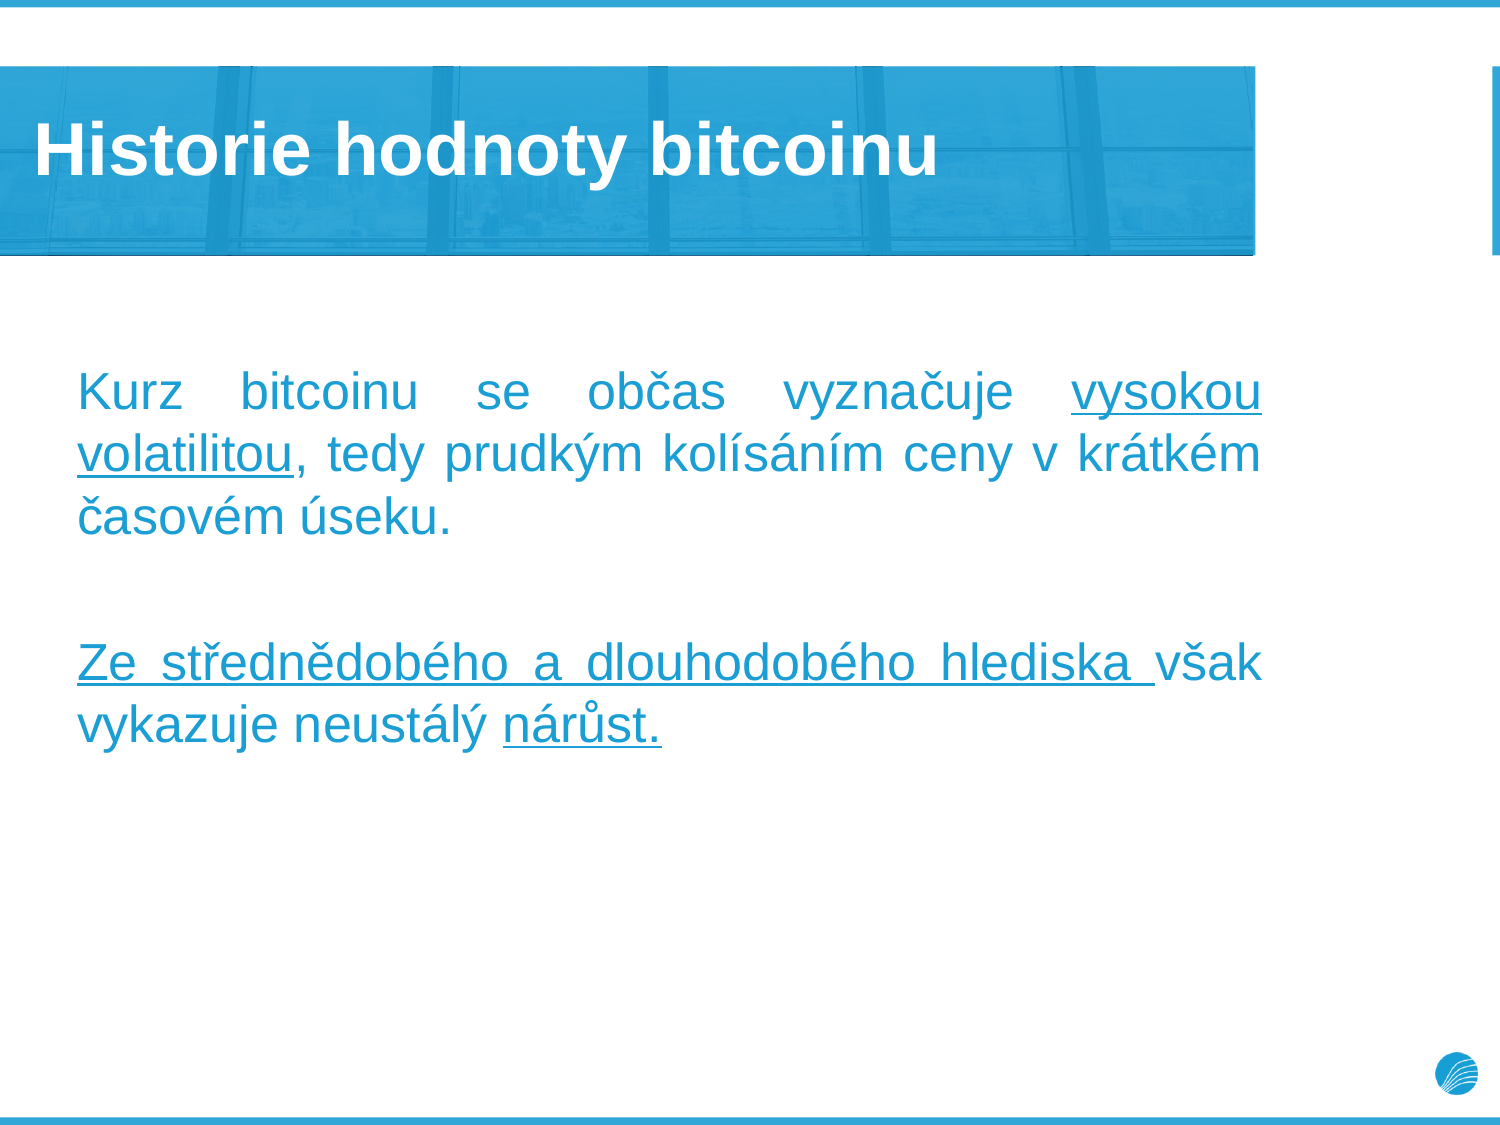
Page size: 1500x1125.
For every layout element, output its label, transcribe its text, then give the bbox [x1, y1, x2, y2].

picture [1435, 1052, 1478, 1095]
title Historie hodnoty bitcoinu [18, 94, 1369, 198]
list Kurz bitcoinu se občas vyznačuje vysokou volatilitou, tedy prudkým kolísáním ceny v krátkém časovém úseku. Ze střednědobého a dlouhodobého hlediska však vykazuje neustálý nárůst. [62, 349, 1278, 838]
